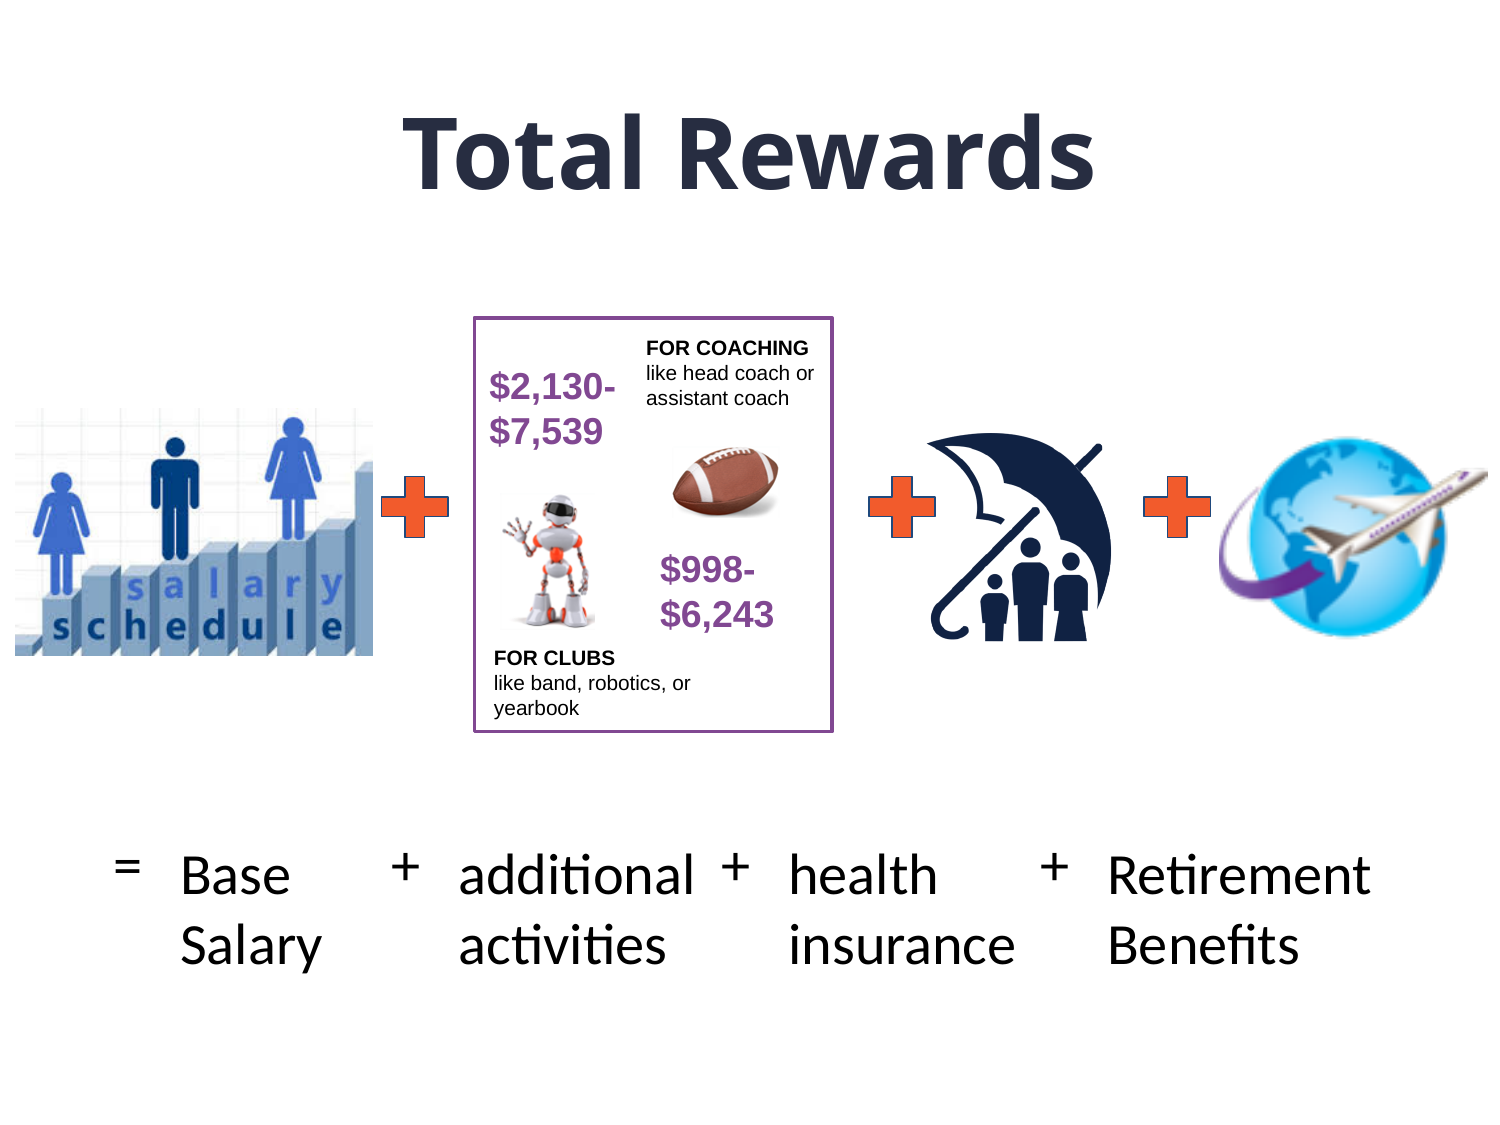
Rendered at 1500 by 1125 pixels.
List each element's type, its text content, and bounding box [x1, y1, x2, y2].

text_box Base Salary [90, 828, 368, 984]
text_box [1143, 476, 1211, 538]
text_box [381, 476, 448, 538]
picture [1219, 403, 1488, 675]
text_box FOR CLUBS like band, robotics, or yearbook [478, 637, 784, 728]
text_box additional activities [368, 828, 698, 984]
text_box FOR COACHING like head coach or assistant coach [631, 327, 836, 418]
text_box Retirement Benefits [1017, 828, 1419, 984]
text_box [474, 317, 832, 355]
picture [672, 444, 780, 519]
text_box [474, 418, 832, 732]
text_box health insurance [698, 828, 1017, 984]
text_box $998-$6,243 [645, 537, 826, 643]
picture [912, 428, 1134, 649]
text_box $2,130-$7,539 [474, 355, 655, 461]
title Total Rewards [0, 24, 1500, 275]
text_box [868, 476, 907, 538]
picture [500, 493, 595, 630]
picture [15, 407, 374, 657]
